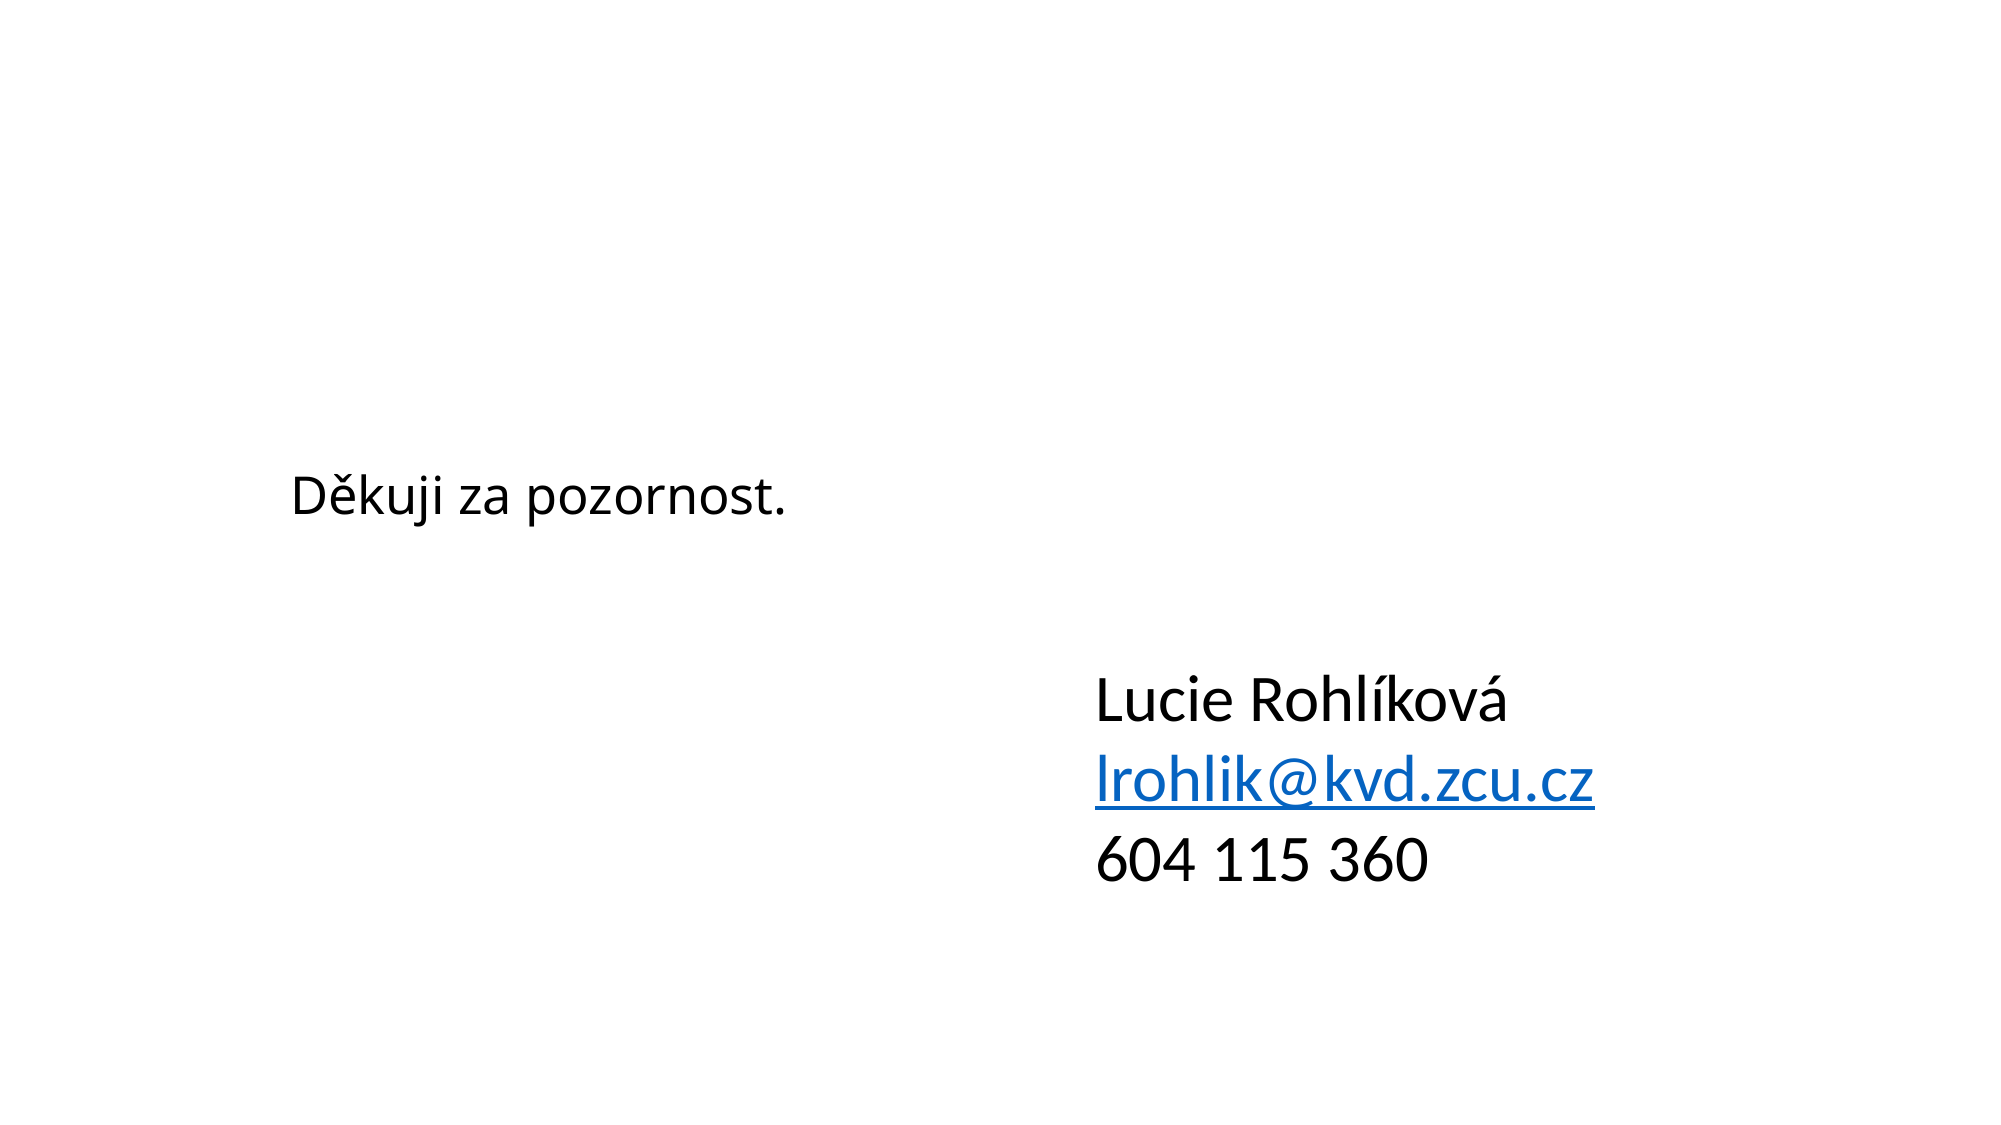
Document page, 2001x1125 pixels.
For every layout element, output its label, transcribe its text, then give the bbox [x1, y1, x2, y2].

title Děkuji za pozornost. [275, 453, 2000, 672]
text_box Lucie Rohlíková lrohlik@kvd.zcu.cz 604 115 360 [1080, 647, 1610, 902]
